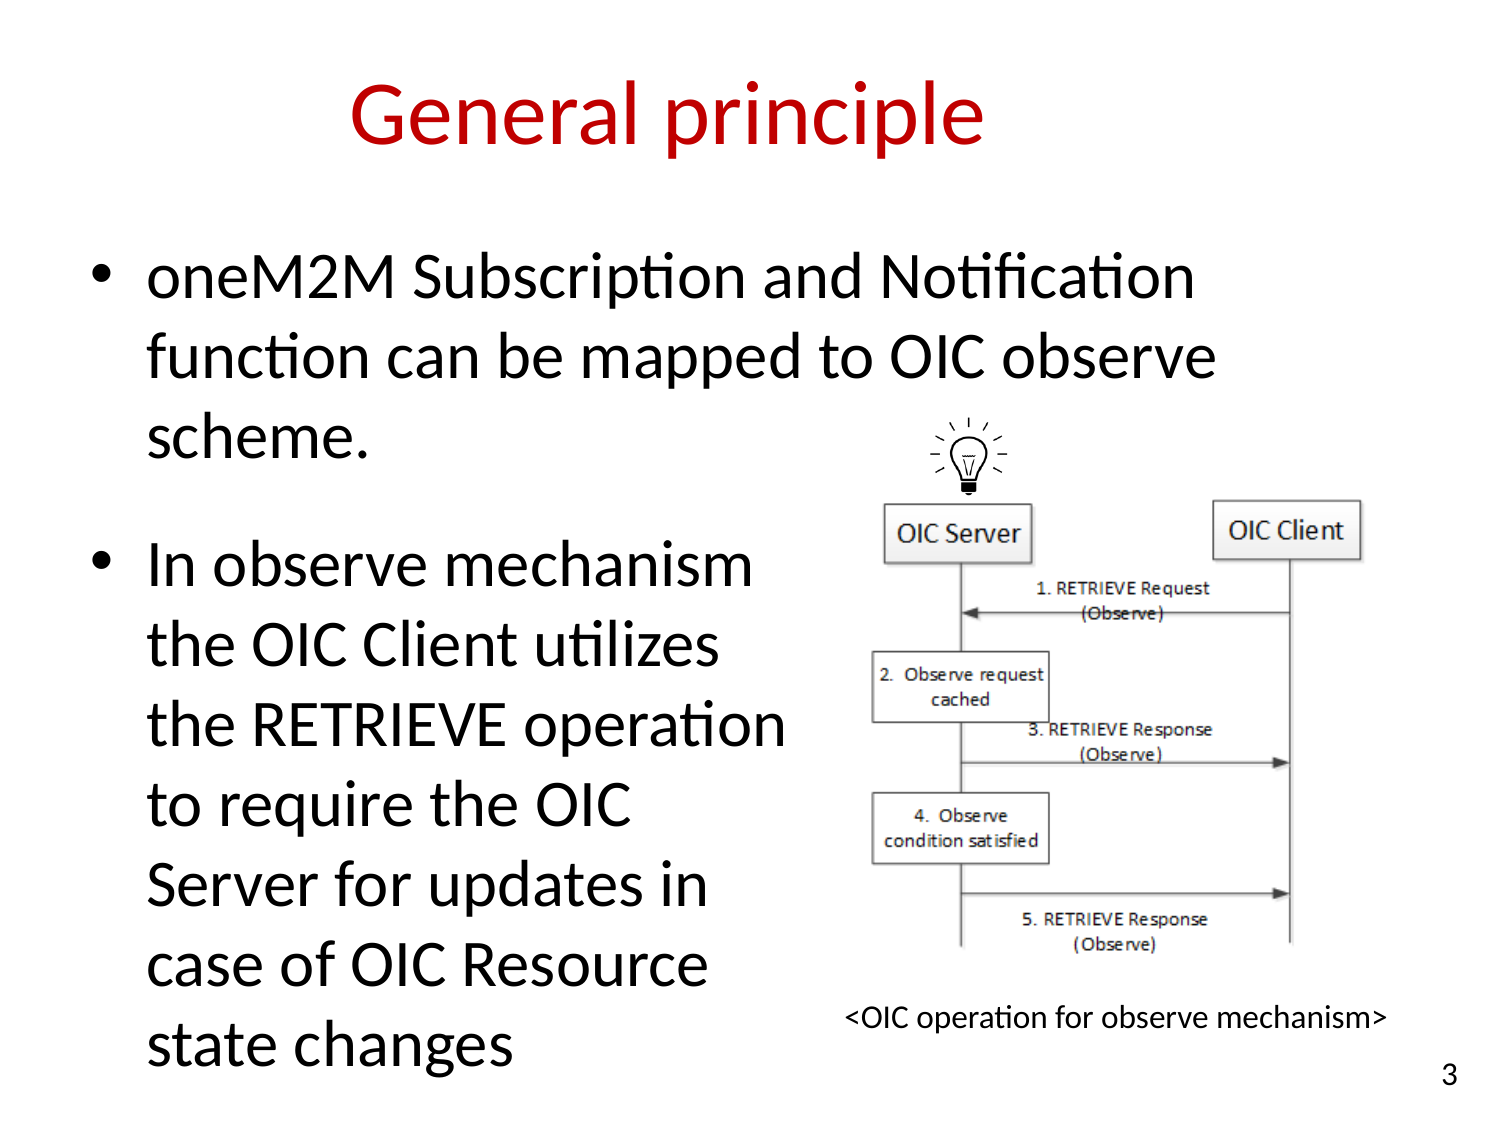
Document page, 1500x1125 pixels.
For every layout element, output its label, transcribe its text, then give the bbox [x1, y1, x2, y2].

text_box <OIC operation for observe mechanism> [829, 987, 1404, 1043]
list oneM2M Subscription and Notification function can be mapped to OIC observe scheme. [75, 224, 1425, 1005]
title General principle [75, 45, 1263, 224]
picture [867, 411, 1366, 968]
text_box In observe mechanism the OIC Client utilizes the RETRIEVE operation to require the OIC Server for updates in case of OIC Resource state changes [74, 512, 825, 1087]
